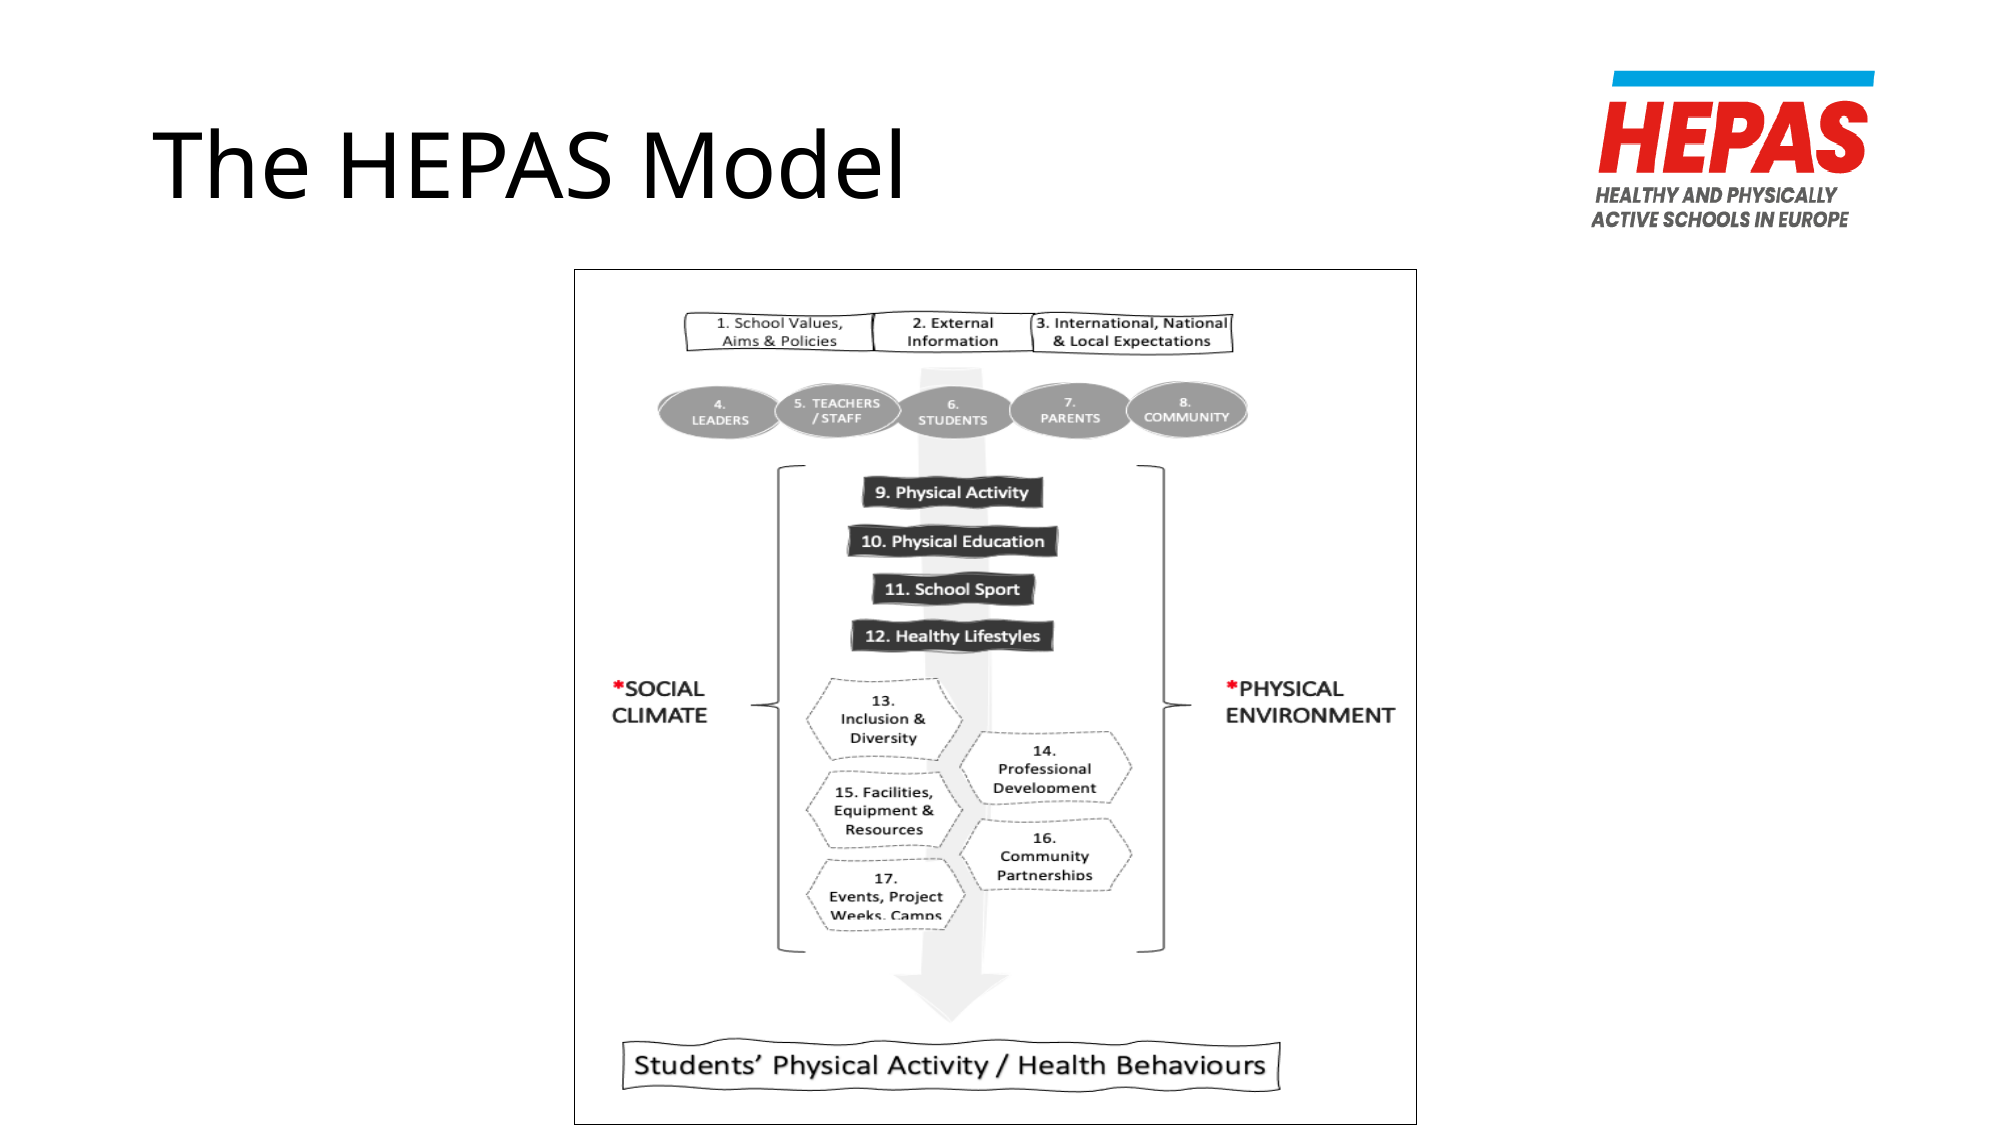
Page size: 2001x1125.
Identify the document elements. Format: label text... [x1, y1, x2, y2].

picture [1529, 1, 1936, 299]
text_box The HEPAS Model [137, 59, 1452, 278]
picture [574, 269, 1417, 1125]
